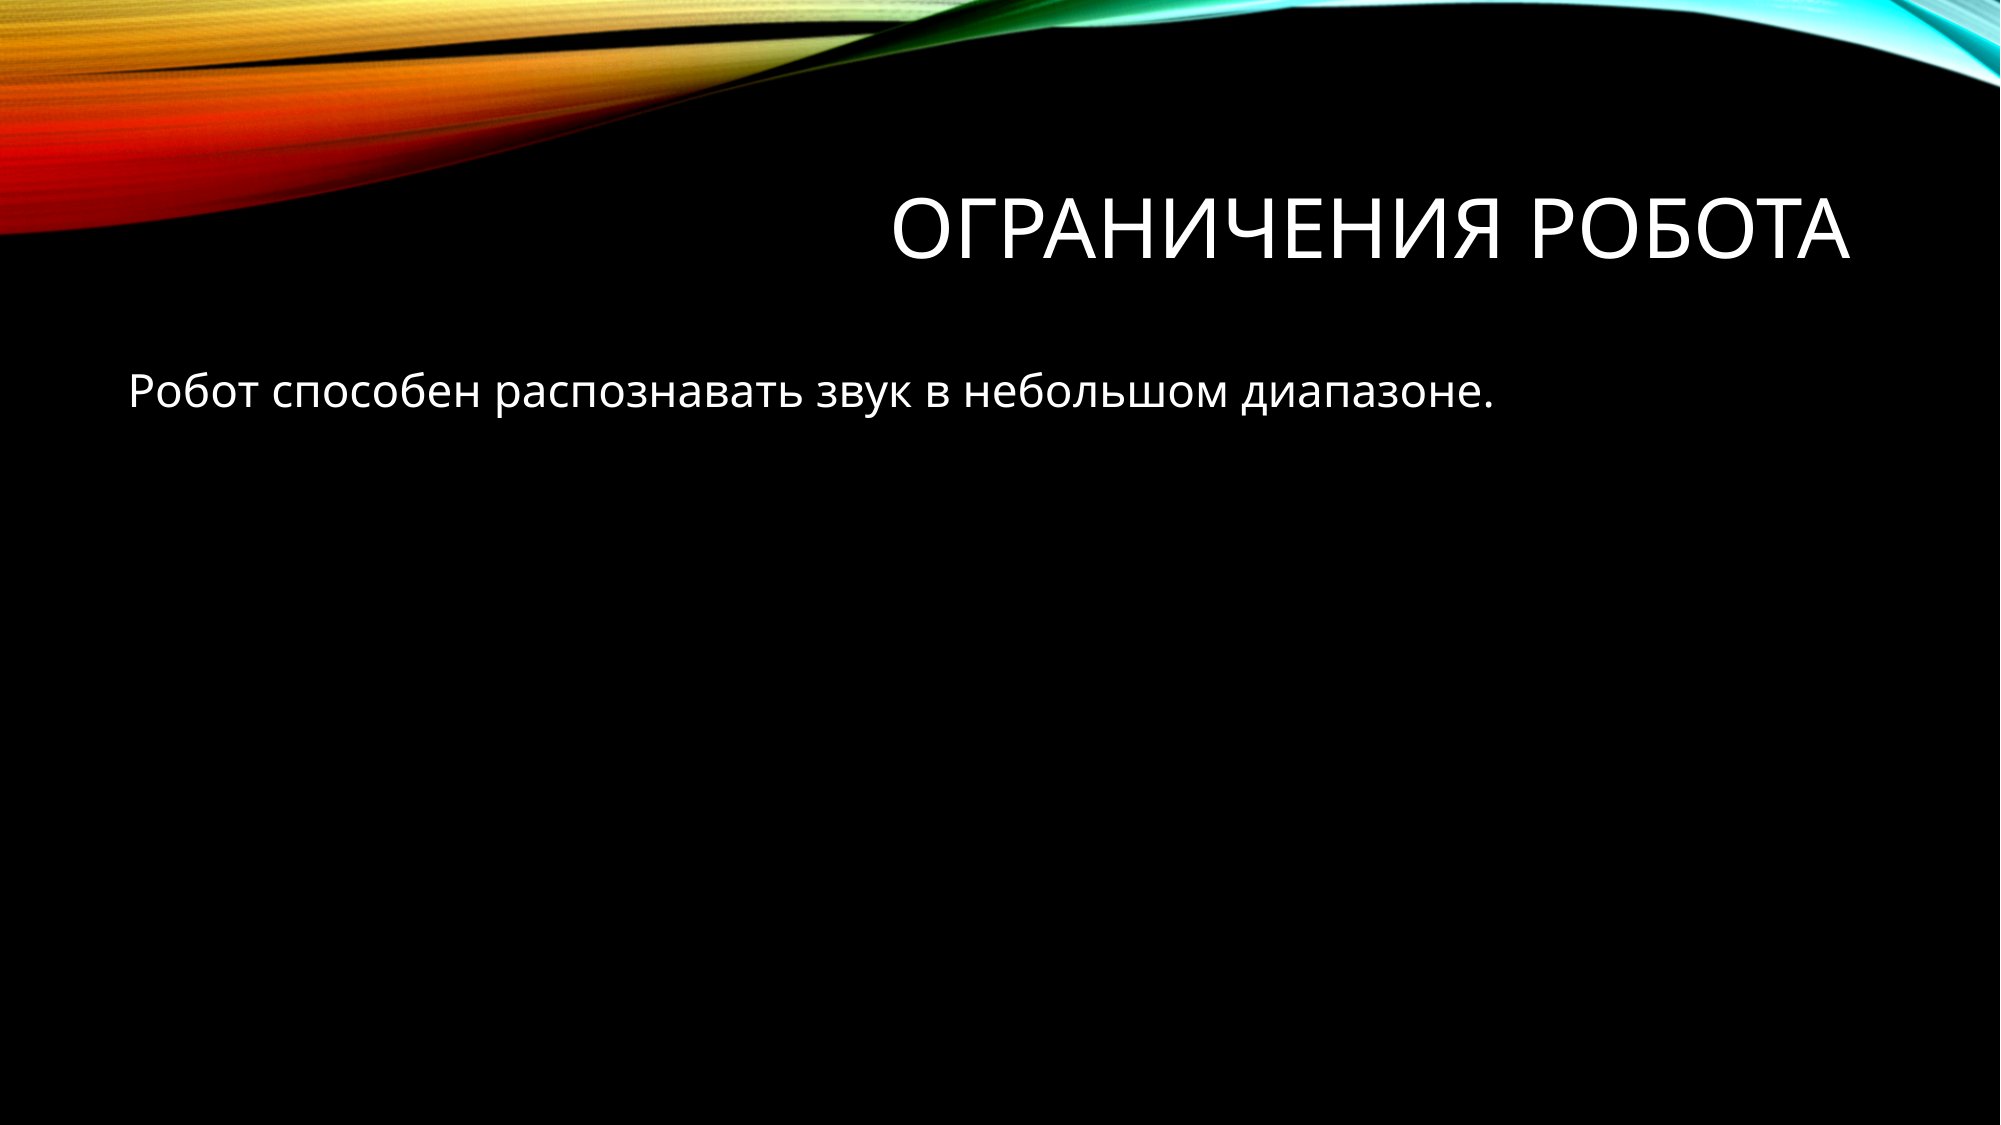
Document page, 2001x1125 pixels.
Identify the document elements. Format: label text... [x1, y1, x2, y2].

title Ограничения робота [474, 125, 1888, 338]
list Робот способен распознавать звук в небольшом диапазоне. [112, 360, 1888, 1021]
picture [0, 0, 2000, 237]
